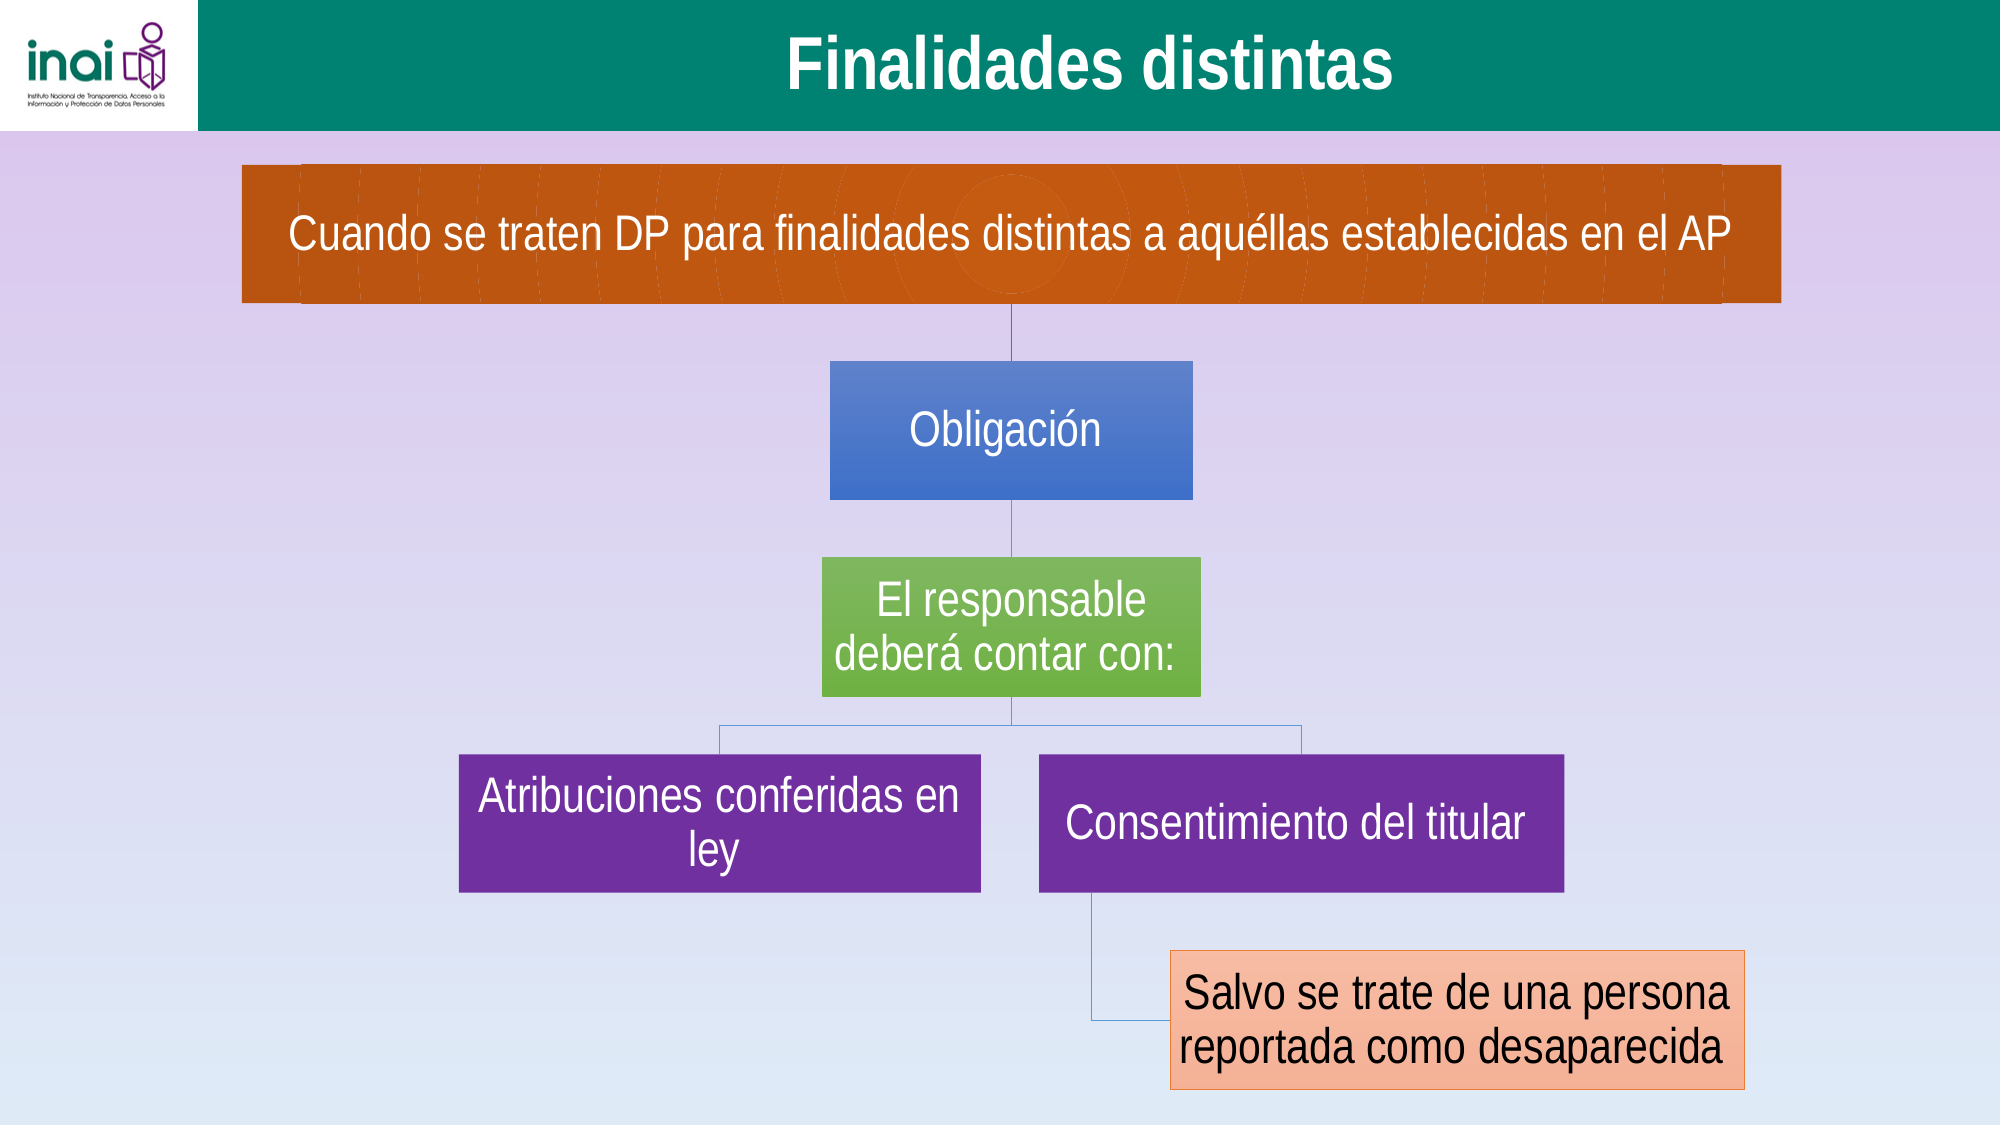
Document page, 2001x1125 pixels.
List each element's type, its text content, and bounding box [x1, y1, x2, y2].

title Finalidades distintas [198, 0, 2000, 131]
picture [0, 0, 198, 131]
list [45, 164, 1978, 1090]
